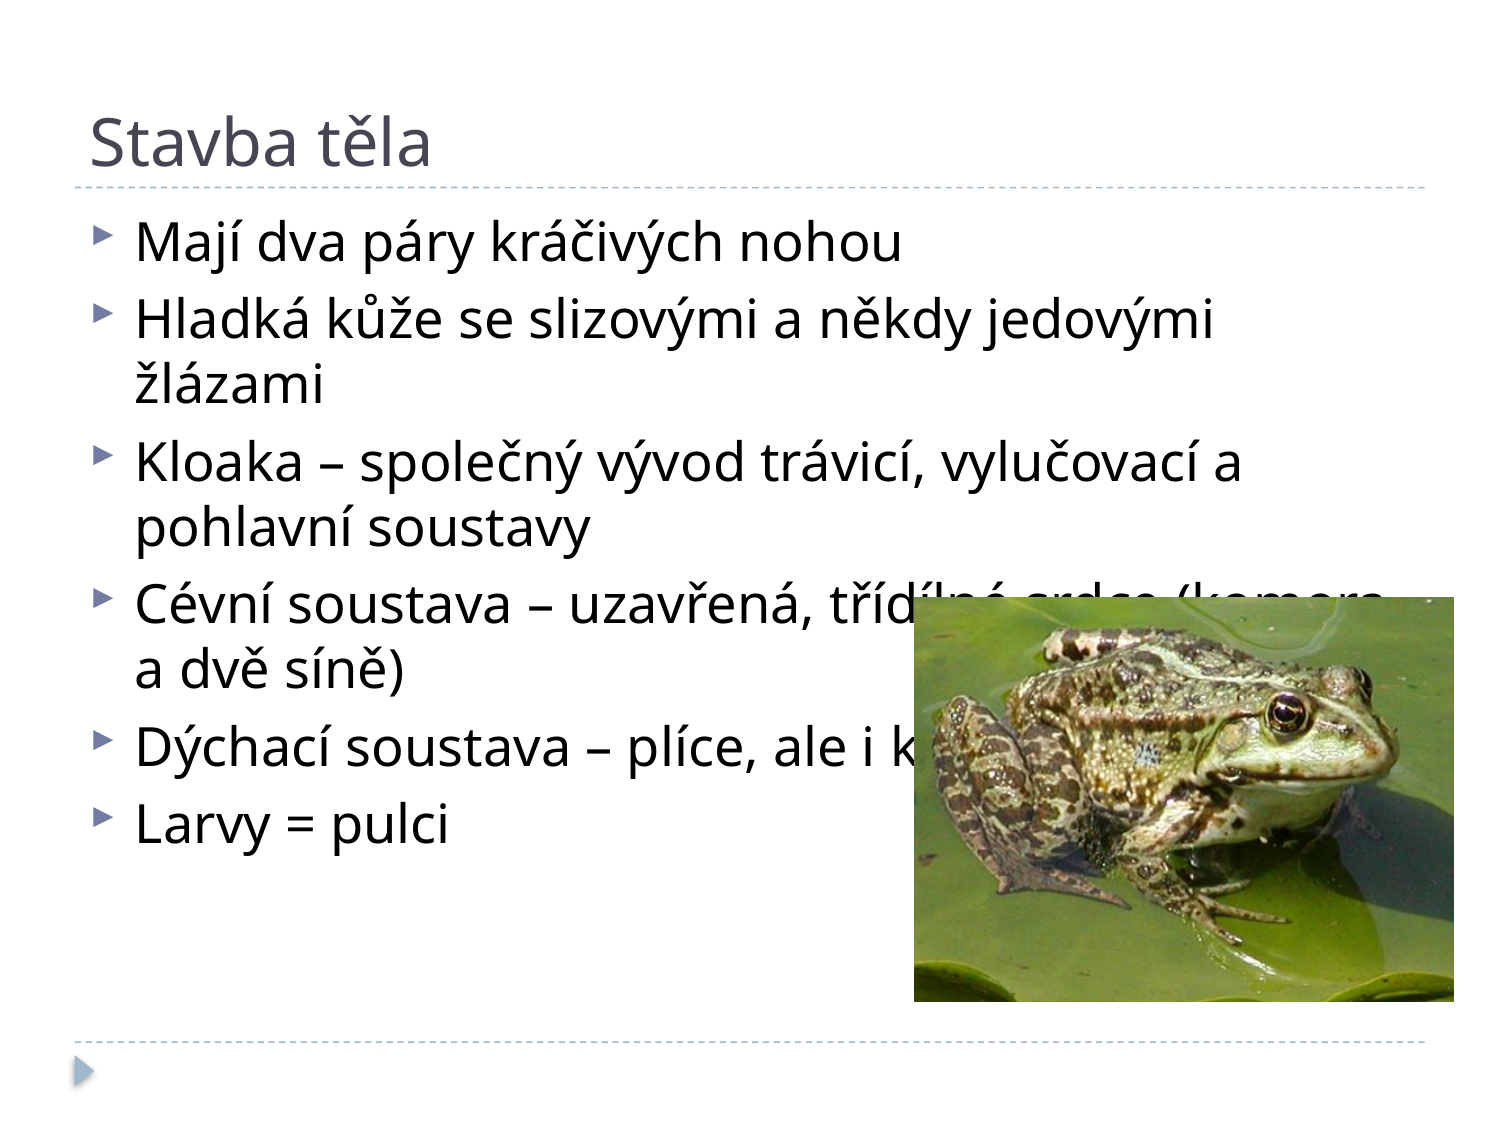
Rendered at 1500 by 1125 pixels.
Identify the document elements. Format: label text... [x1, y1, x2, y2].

picture [913, 597, 1454, 1003]
title Stavba těla [75, 24, 1425, 188]
list Mají dva páry kráčivých nohou Hladká kůže se slizovými a někdy jedovými žlázami Kloaka – společný vývod trávicí, vylučovací a pohlavní soustavy Cévní soustava – uzavřená, třídílné srdce (komora a dvě síně) Dýchací soustava – plíce, ale i kůže Larvy = pulci [75, 200, 1425, 1010]
